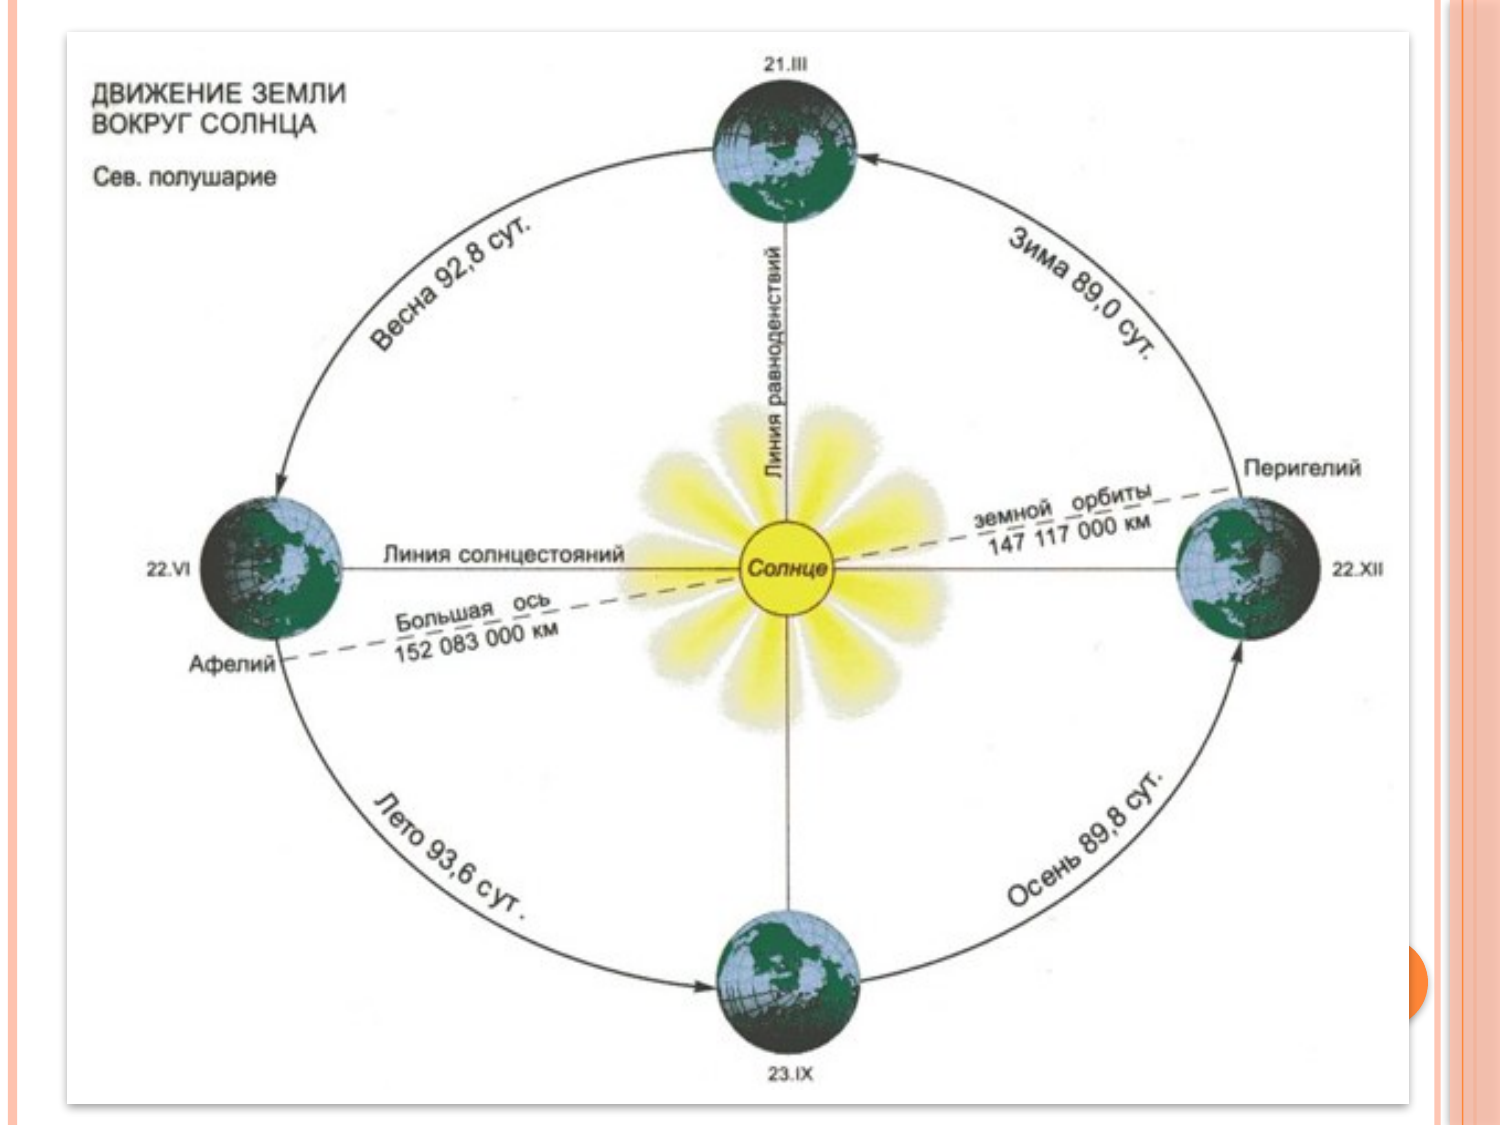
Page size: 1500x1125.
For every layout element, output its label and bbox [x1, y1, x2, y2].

picture [81, 46, 1396, 1091]
